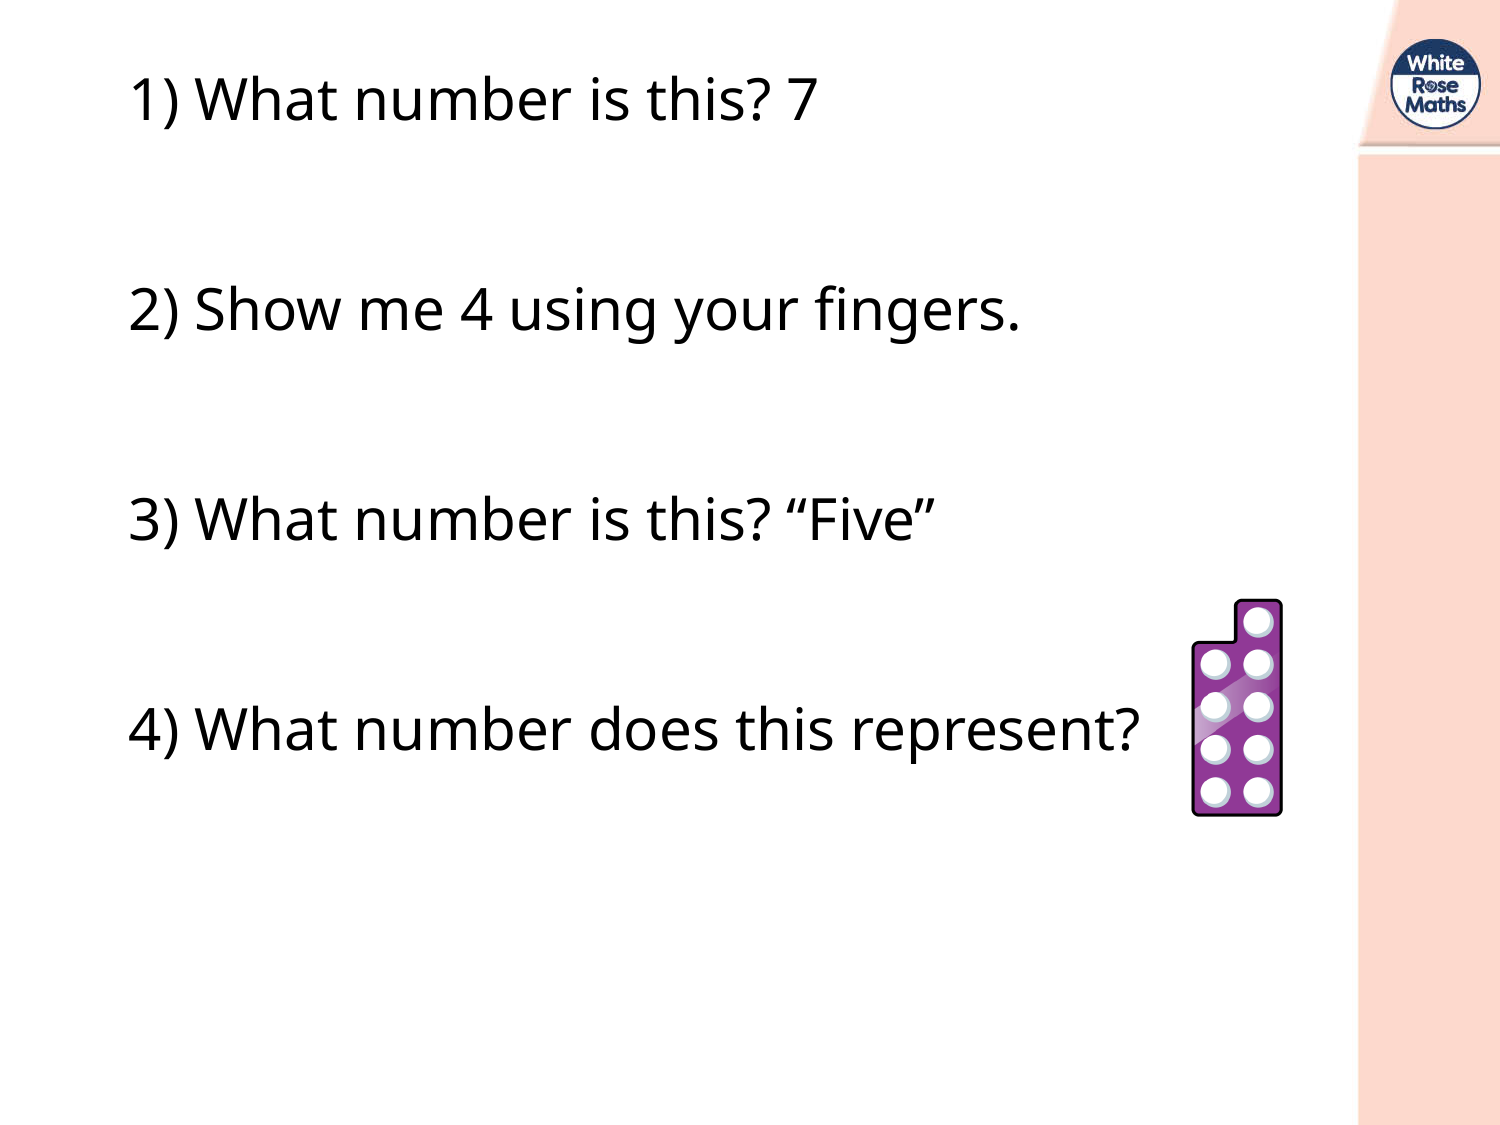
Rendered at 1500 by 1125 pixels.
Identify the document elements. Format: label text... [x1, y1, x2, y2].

picture [0, 0, 1500, 1125]
text_box 1) What number is this? 7 2) Show me 4 using your fingers. 3) What number is this? “Five” 4) What number does this represent? [114, 54, 1344, 770]
